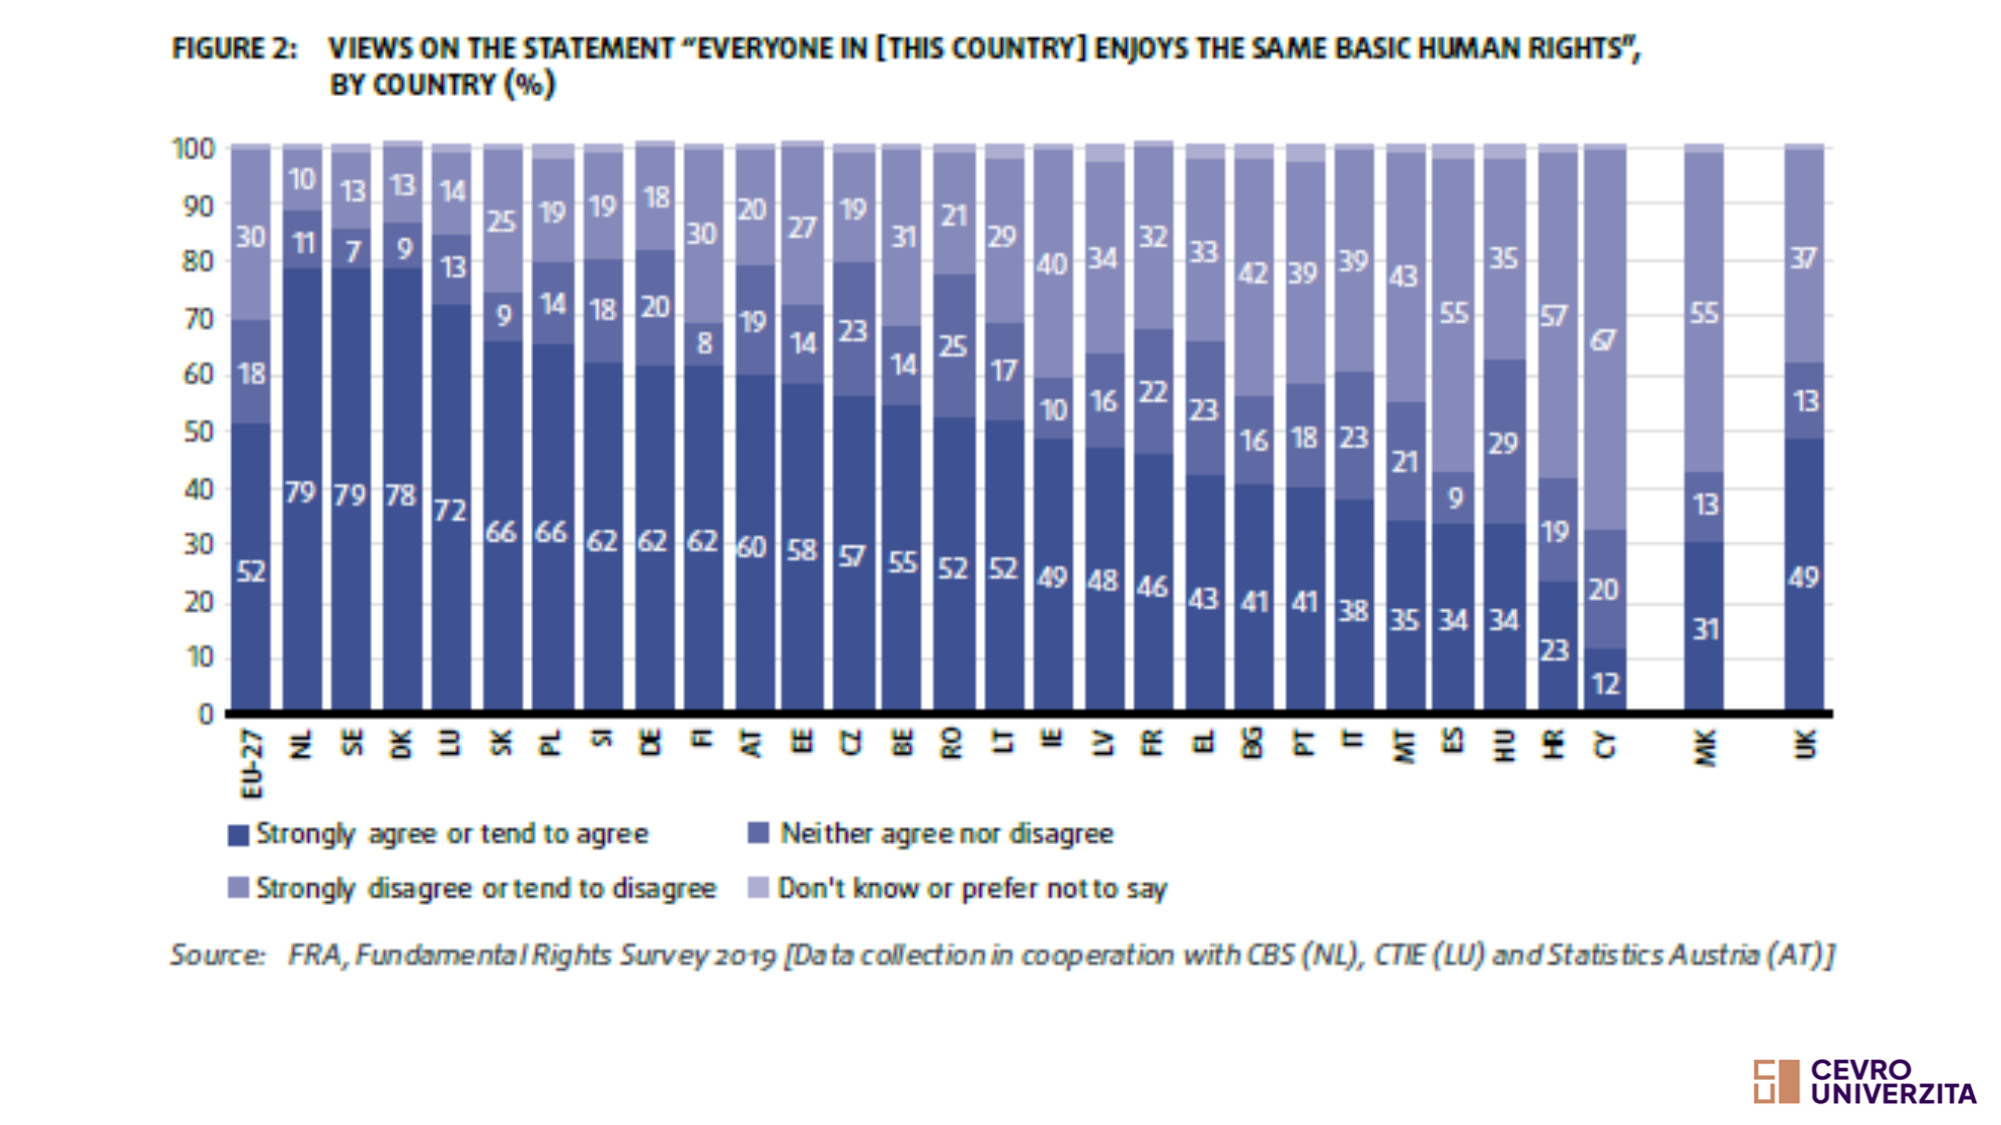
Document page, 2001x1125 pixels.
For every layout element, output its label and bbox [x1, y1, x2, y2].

picture [0, 0, 1851, 1053]
picture [1753, 1059, 1979, 1106]
